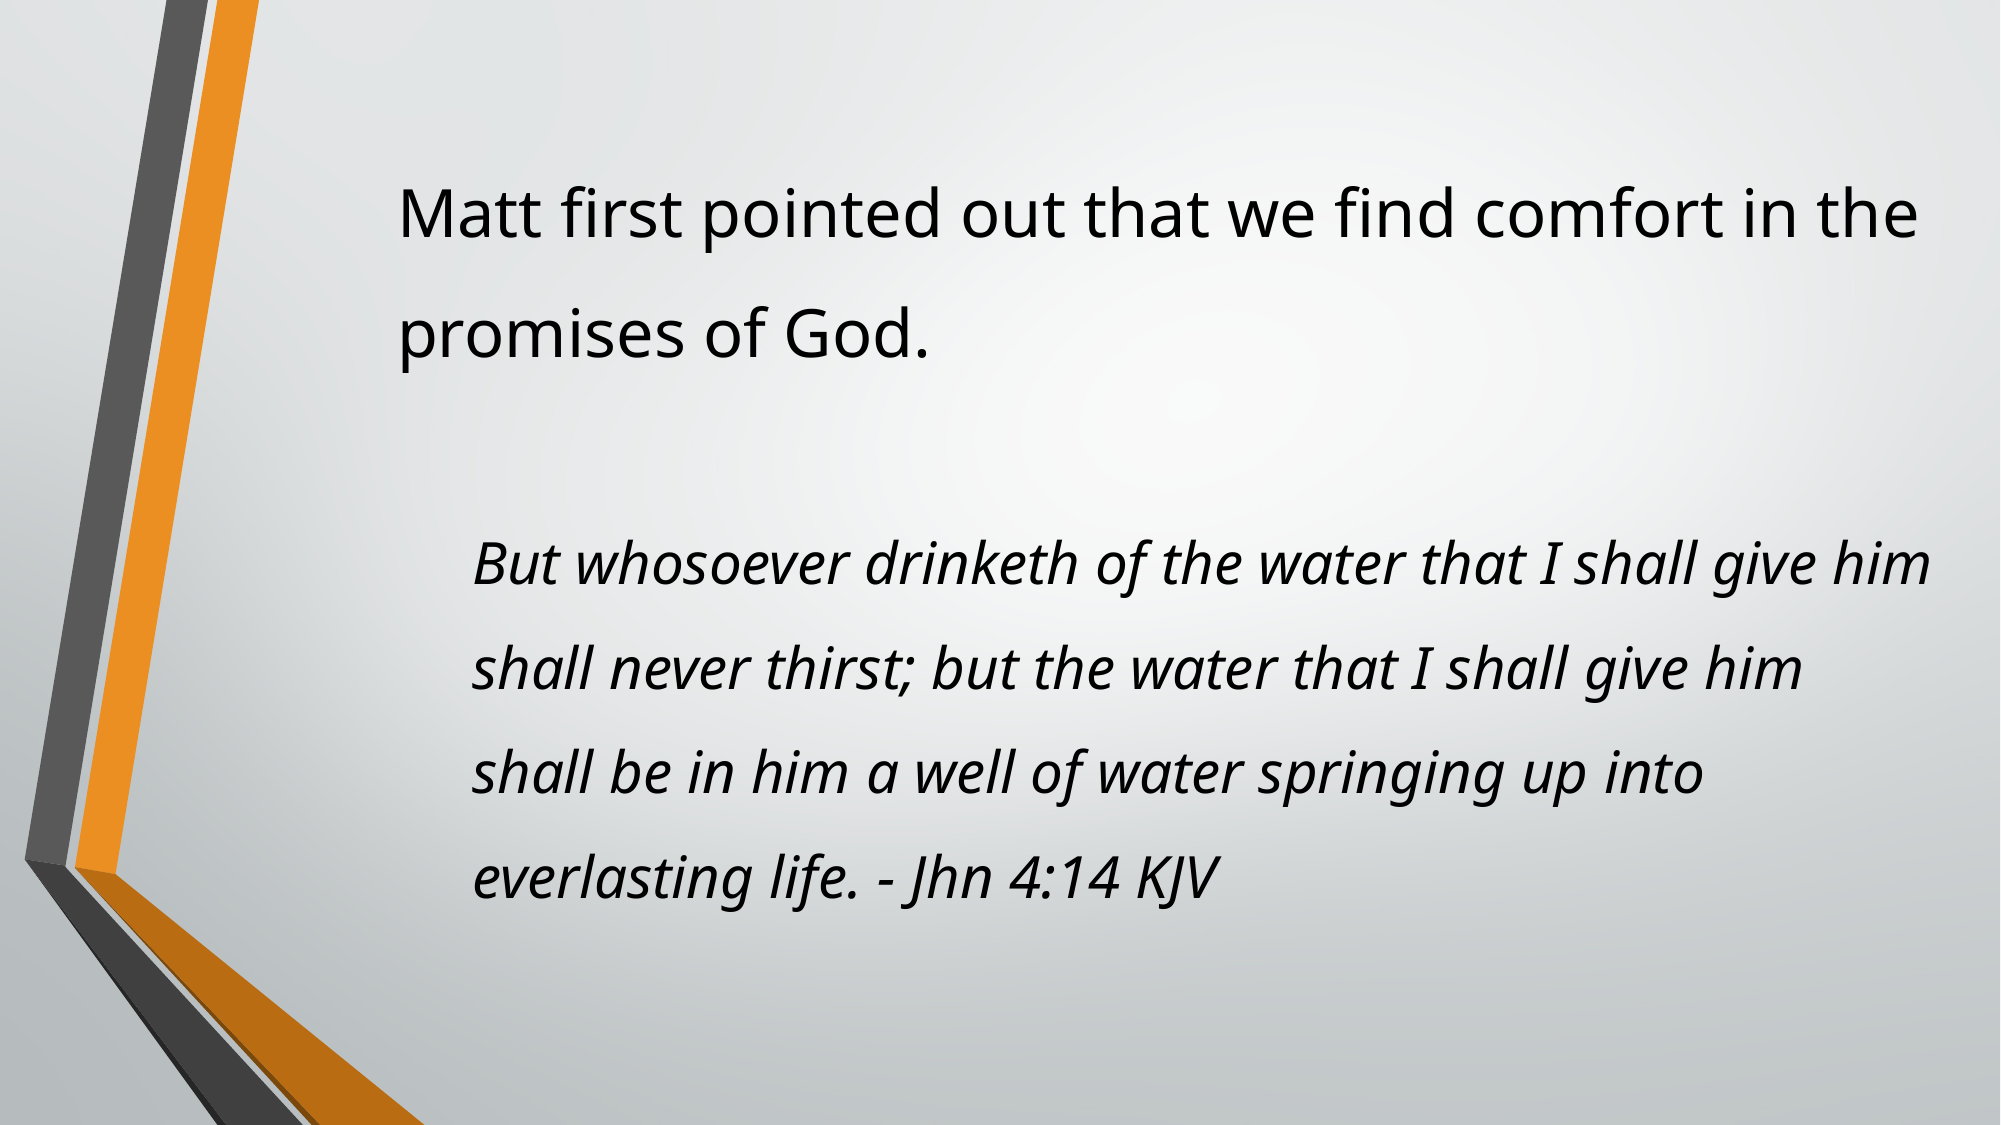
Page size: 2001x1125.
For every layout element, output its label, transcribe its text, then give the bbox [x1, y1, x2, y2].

list Matt first pointed out that we find comfort in the promises of God. But whosoever drinketh of the water that I shall give him shall never thirst; but the water that I shall give him shall be in him a well of water springing up into everlasting life. - Jhn 4:14 KJV [353, 123, 1951, 1125]
